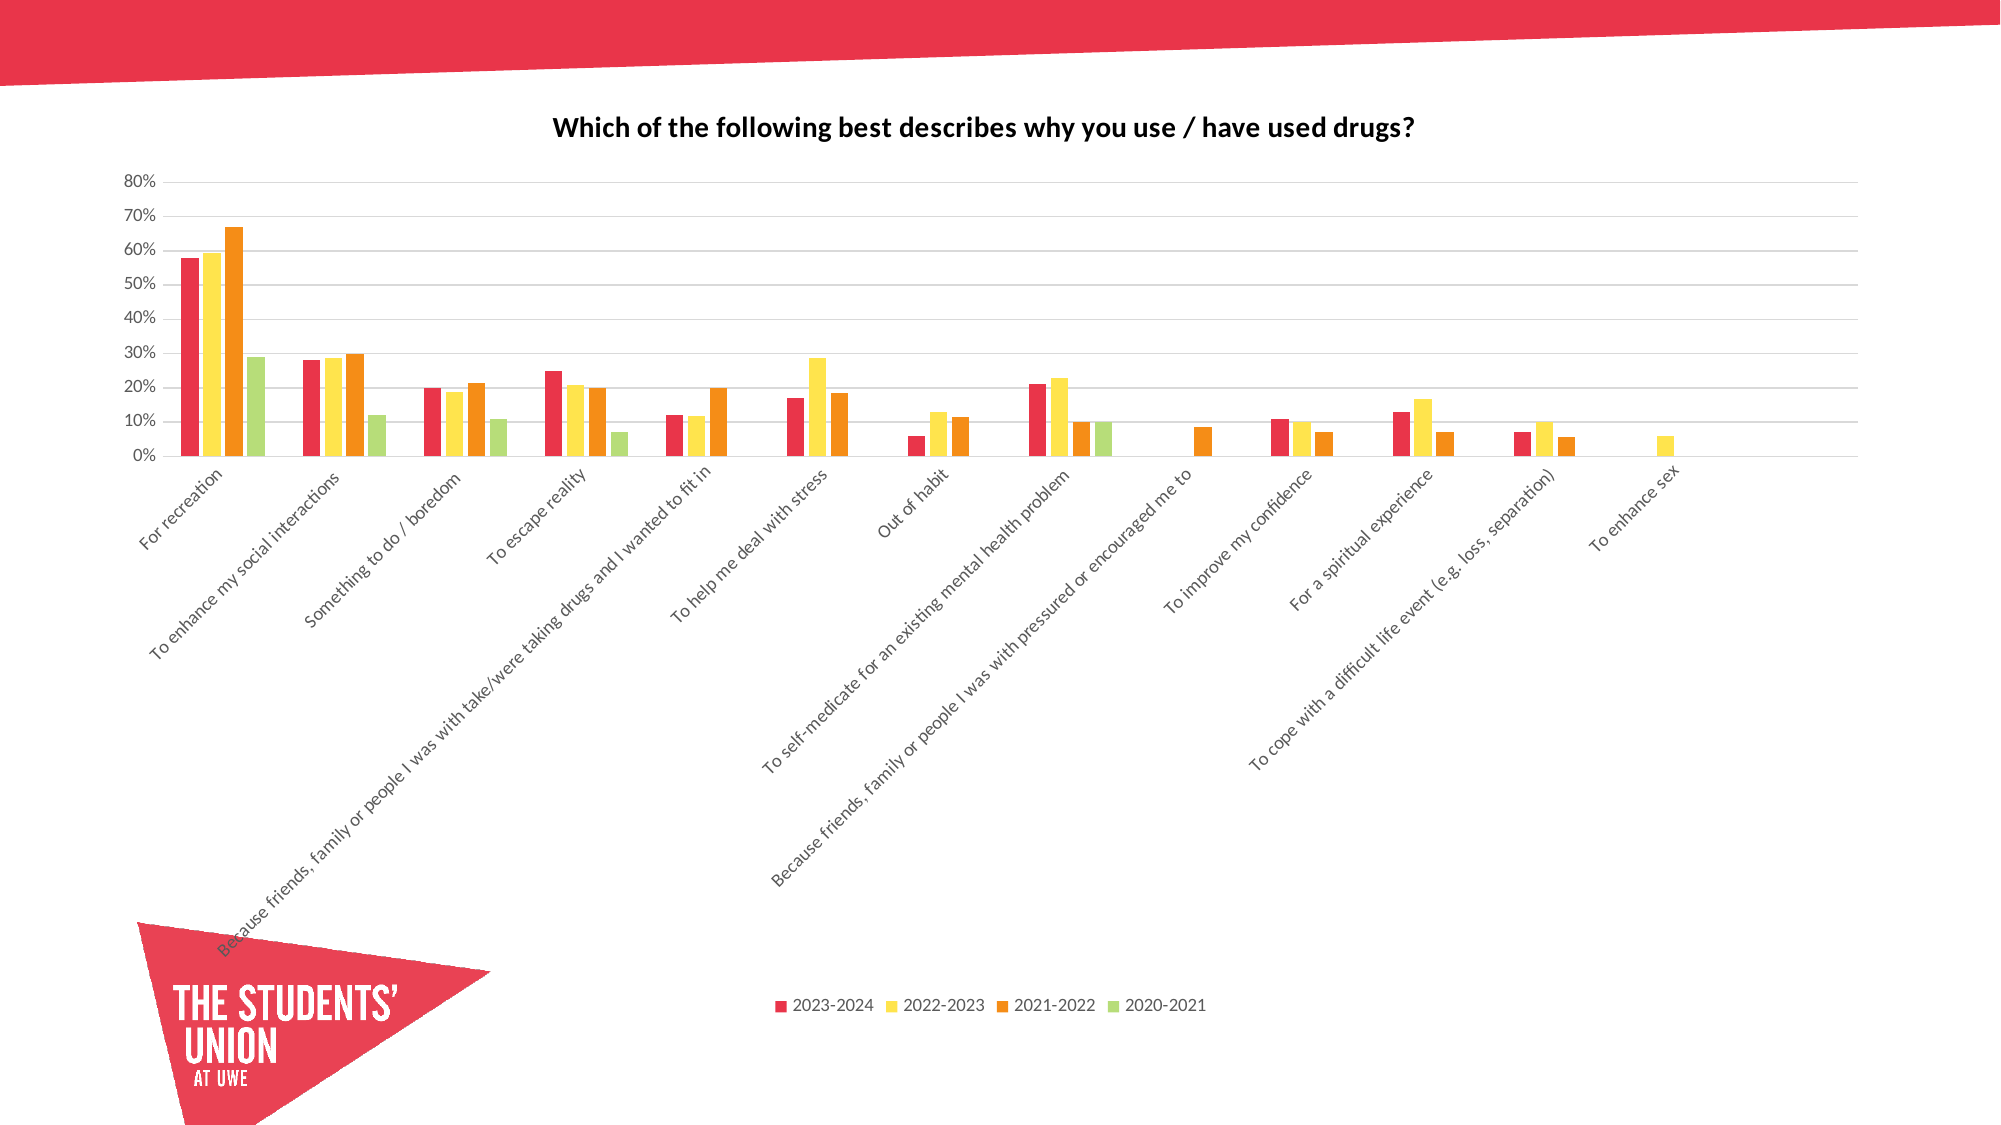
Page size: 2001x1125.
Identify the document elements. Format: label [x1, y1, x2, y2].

picture [137, 1023, 491, 1125]
chart [87, 80, 1895, 1023]
